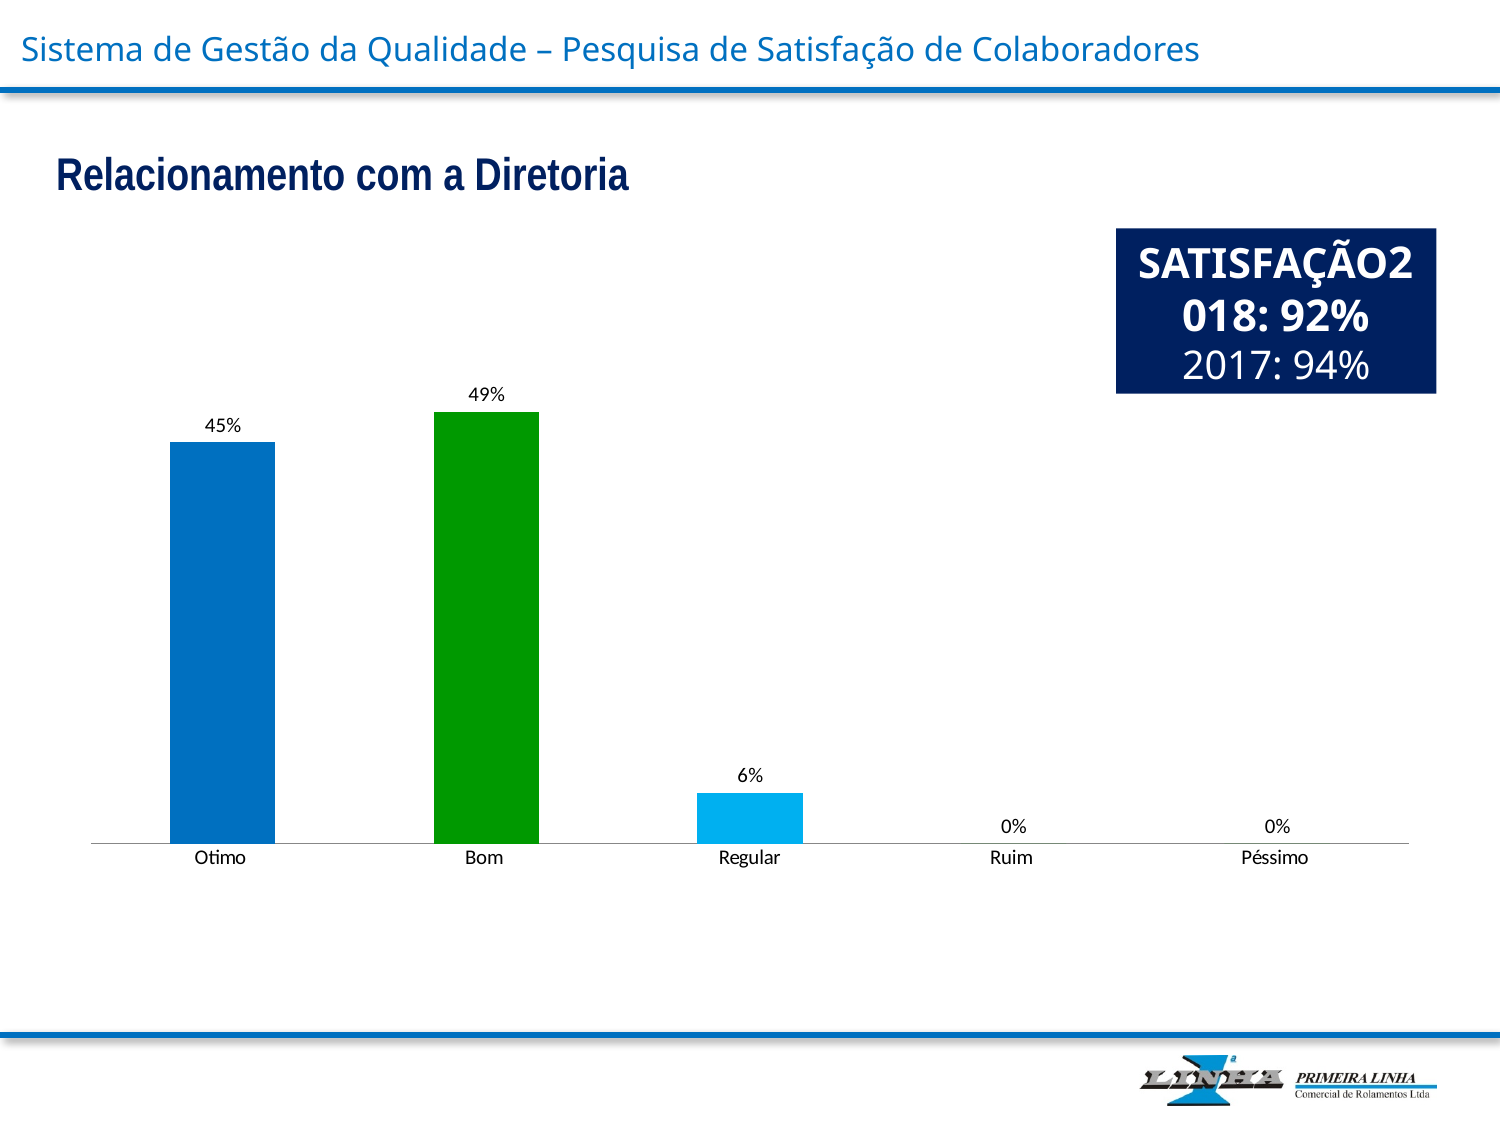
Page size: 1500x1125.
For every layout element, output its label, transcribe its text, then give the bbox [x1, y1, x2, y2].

text_box Relacionamento com a Diretoria [41, 137, 1365, 207]
text_box Sistema de Gestão da Qualidade – Pesquisa de Satisfação de Colaboradores [0, 16, 1243, 81]
text_box SATISFAÇÃO2018: 92% 2017: 94% [1114, 226, 1438, 303]
chart [63, 302, 1437, 882]
picture [1139, 1055, 1437, 1107]
